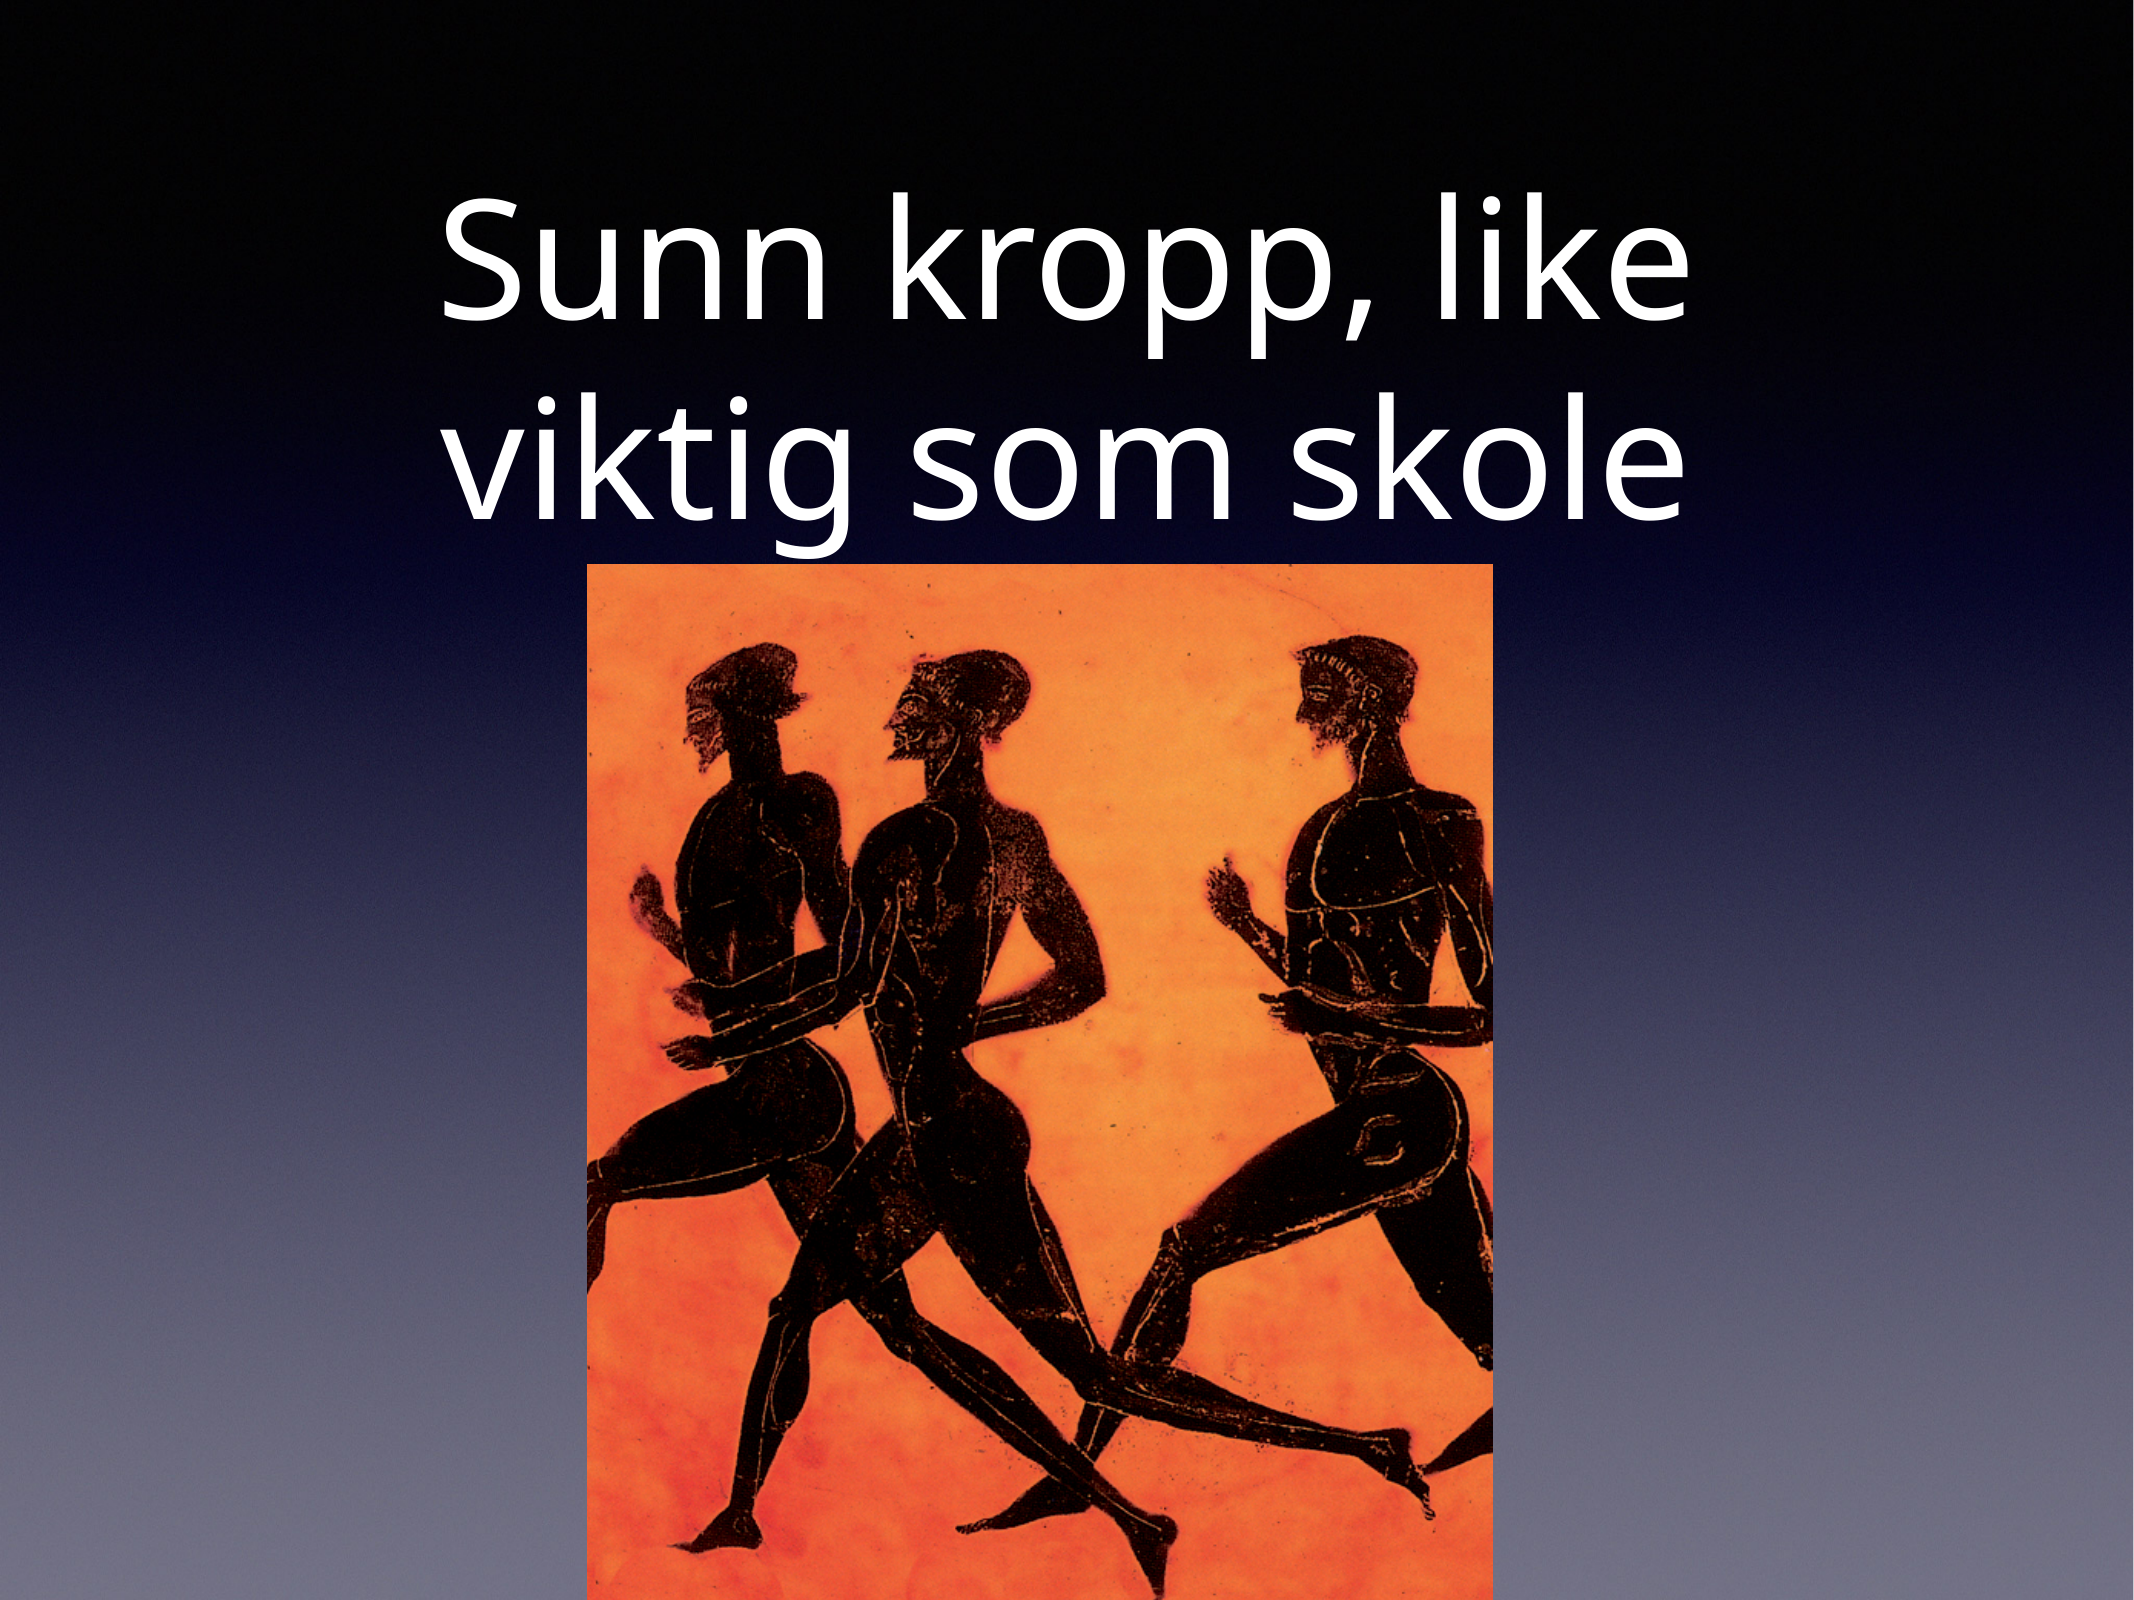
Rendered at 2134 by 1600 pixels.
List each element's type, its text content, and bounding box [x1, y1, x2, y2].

title Sunn kropp, like viktig som skole [207, 10, 1926, 554]
picture [0, 0, 2134, 1600]
